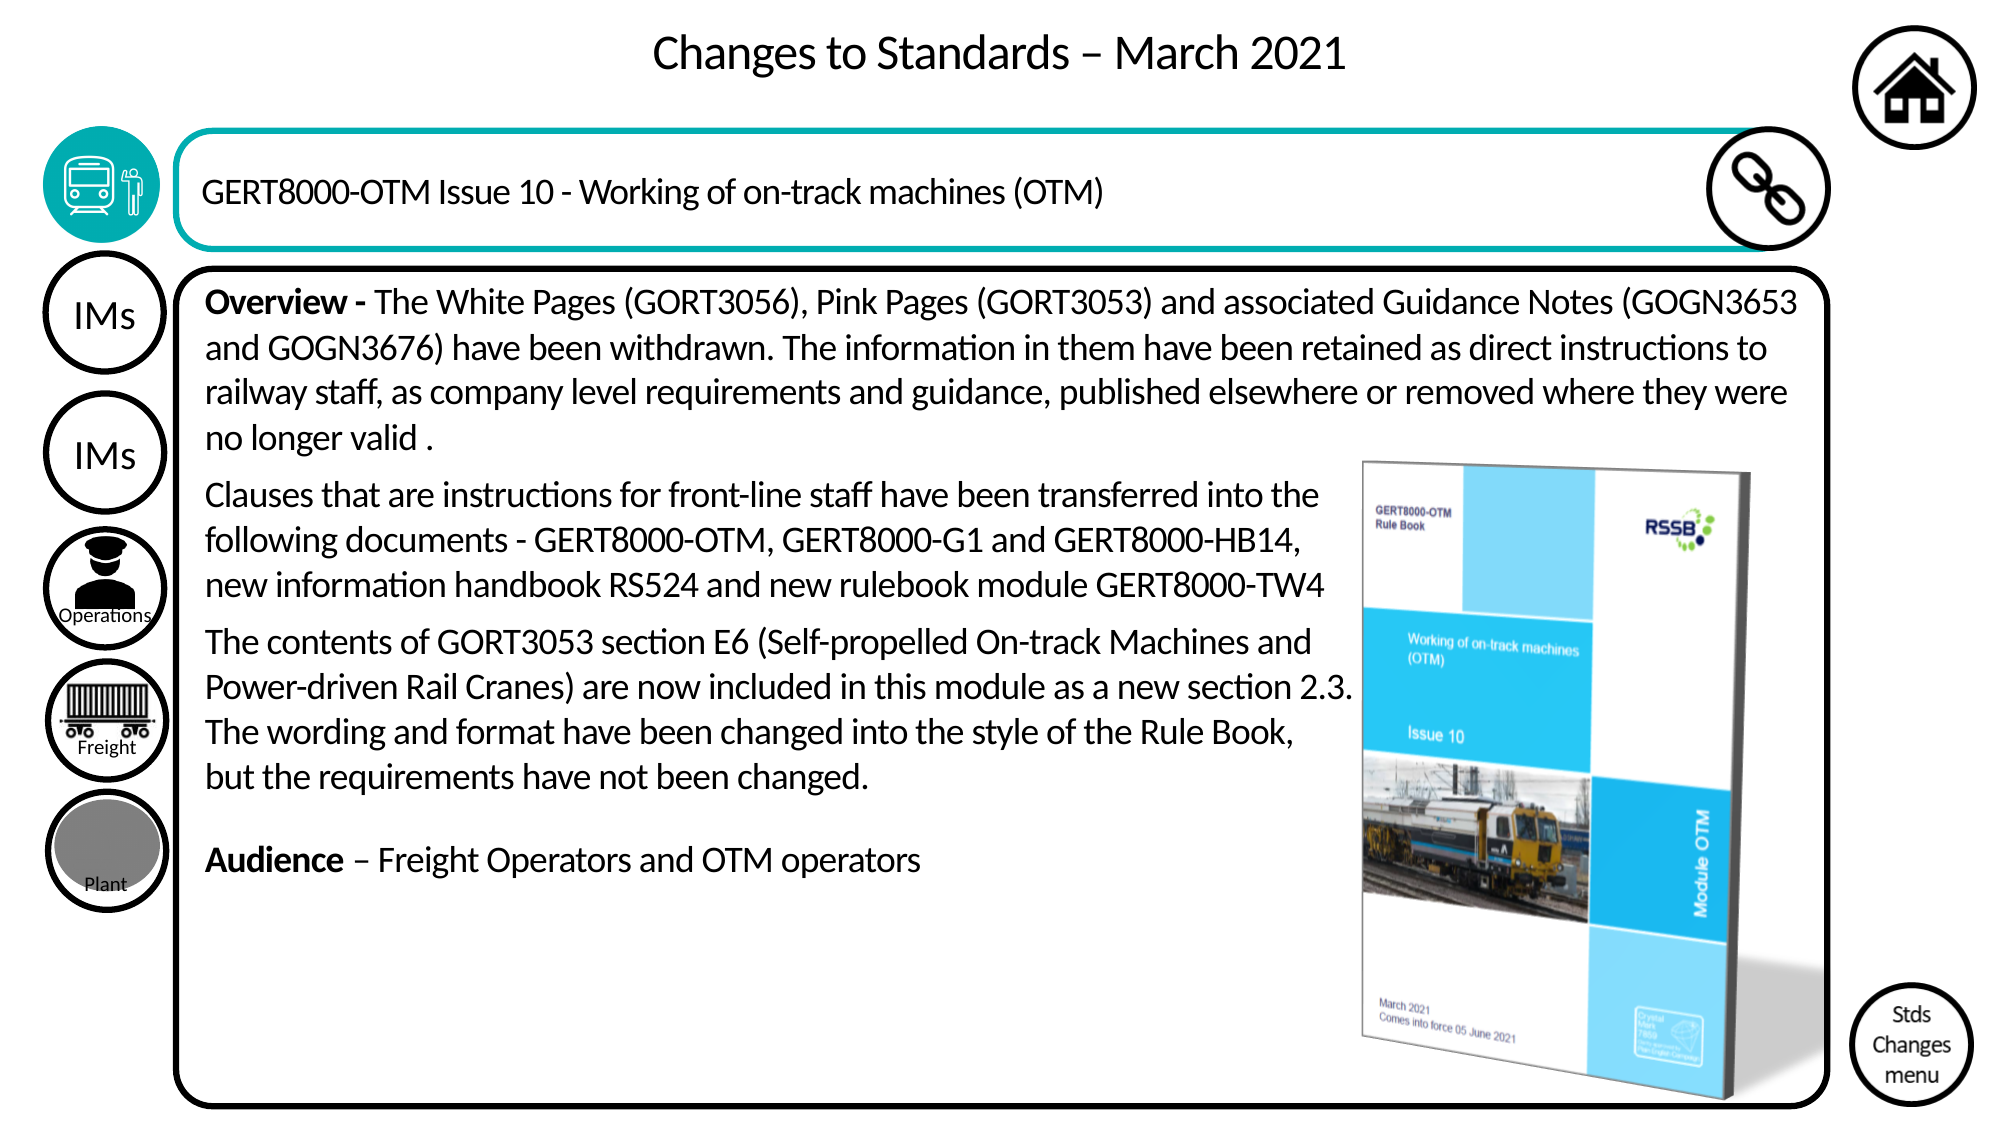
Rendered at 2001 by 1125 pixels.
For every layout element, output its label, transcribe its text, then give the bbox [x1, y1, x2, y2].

picture [1849, 982, 1974, 1107]
text_box Overview - The White Pages (GORT3056), Pink Pages (GORT3053) and associated Guidance Notes (GOGN3653 and GOGN3676) have been withdrawn. The information in them have been retained as direct instructions to railway staff, as company level requirements and guidance, published elsewhere or removed where they were no longer valid . Clauses that are instructions for front-line staff have been transferred into the following documents - GERT8000-OTM, GERT8000-G1 and GERT8000-HB14, new information handbook RS524 and new rulebook module GERT8000-TW4 The contents of GORT3053 section E6 (Self-propelled On-track Machines and Power-driven Rail Cranes) are now included in this module as a new section 2.3. The wording and format have been changed into the style of the Rule Book, but the requirements have not been changed. Audience – Freight Operators and OTM operators [178, 258, 1829, 1098]
text_box IMs [45, 392, 166, 513]
picture [42, 125, 161, 244]
picture [1706, 126, 1831, 251]
text_box GERT8000-OTM Issue 10 - Working of on-track machines (OTM) [175, 129, 1706, 251]
text_box Changes to Standards – March 2021 [394, 0, 1606, 100]
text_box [43, 791, 169, 910]
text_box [42, 529, 168, 648]
text_box IMs [44, 252, 165, 373]
picture [1360, 458, 1831, 1125]
text_box [175, 290, 1360, 1108]
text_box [44, 661, 170, 780]
picture [1851, 25, 1977, 150]
